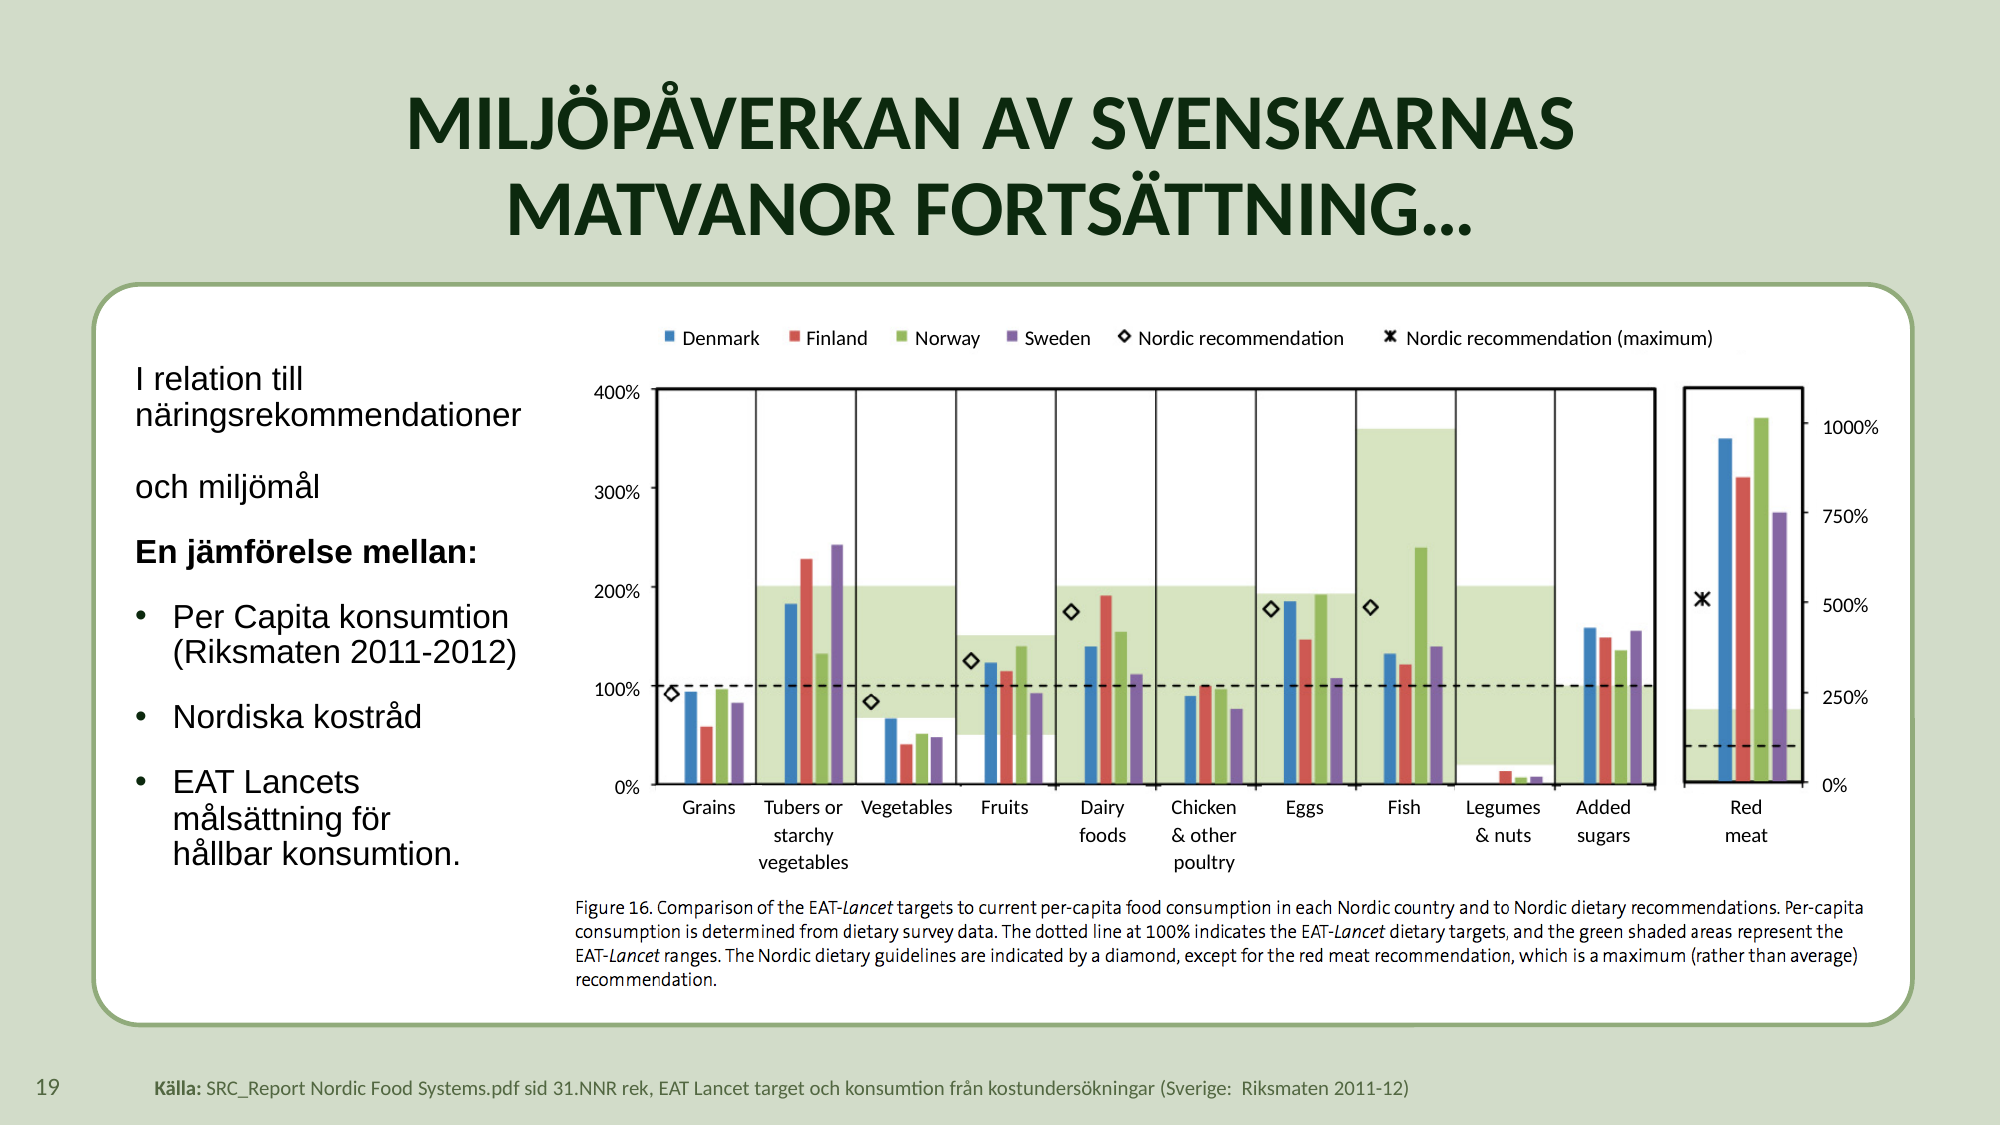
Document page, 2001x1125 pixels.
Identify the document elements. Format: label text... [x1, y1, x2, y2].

text_box Källa: SRC_Report Nordic Food Systems.pdf sid 31.NNR rek, EAT Lancet target och konsumtion från kostundersökningar (Sverige: Riksmaten 2011-12) [139, 1030, 1633, 1107]
slide_number 19 [1, 1066, 76, 1105]
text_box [556, 308, 1906, 1001]
title MILJÖPÅVERKAN AV SVENSKARNAS MATVANOR FORTSÄTTNING… [137, 73, 1863, 253]
text_box I relation till näringsrekommendationer och miljömål En jämförelse mellan: Per Capita konsumtion (Riksmaten 2011-2012) Nordiska kostråd EAT Lancets målsättning för hållbar konsumtion. [120, 354, 543, 950]
text_box [93, 284, 1909, 1025]
